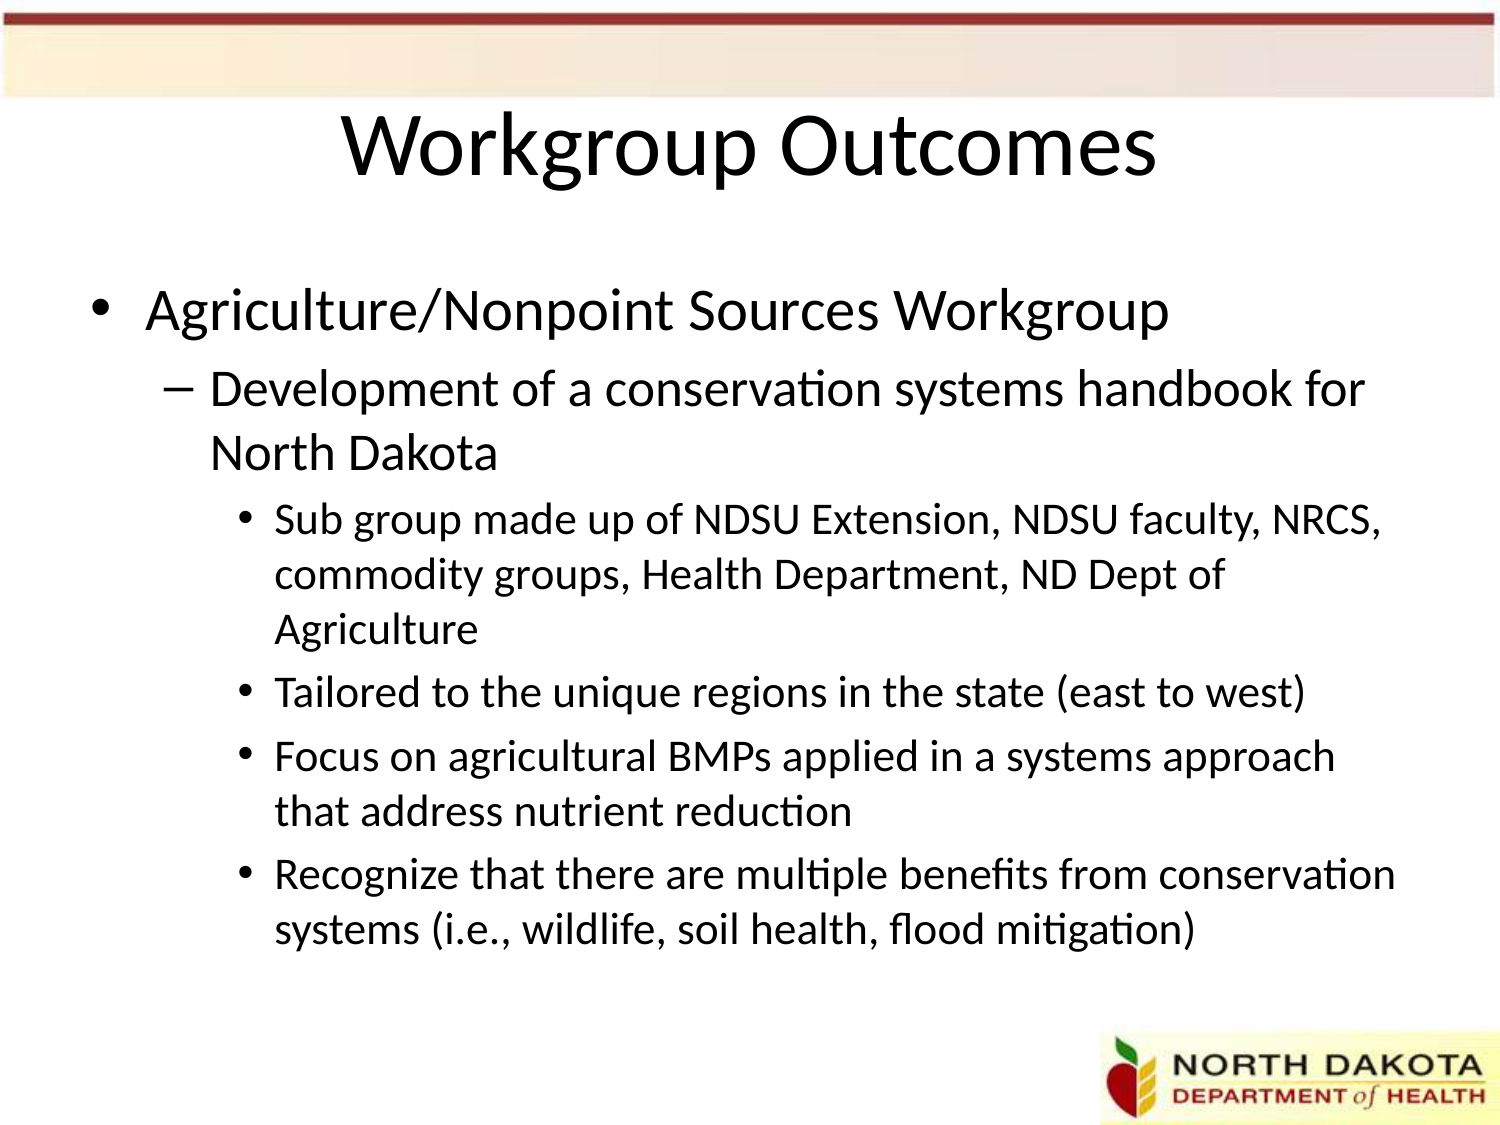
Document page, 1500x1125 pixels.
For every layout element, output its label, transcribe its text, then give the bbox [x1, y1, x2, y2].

picture [0, 0, 1500, 1125]
list Agriculture/Nonpoint Sources Workgroup Development of a conservation systems handbook for North Dakota Sub group made up of NDSU Extension, NDSU faculty, NRCS, commodity groups, Health Department, ND Dept of Agriculture Tailored to the unique regions in the state (east to west) Focus on agricultural BMPs applied in a systems approach that address nutrient reduction Recognize that there are multiple benefits from conservation systems (i.e., wildlife, soil health, flood mitigation) [75, 262, 1425, 1005]
title Workgroup Outcomes [75, 45, 1425, 233]
